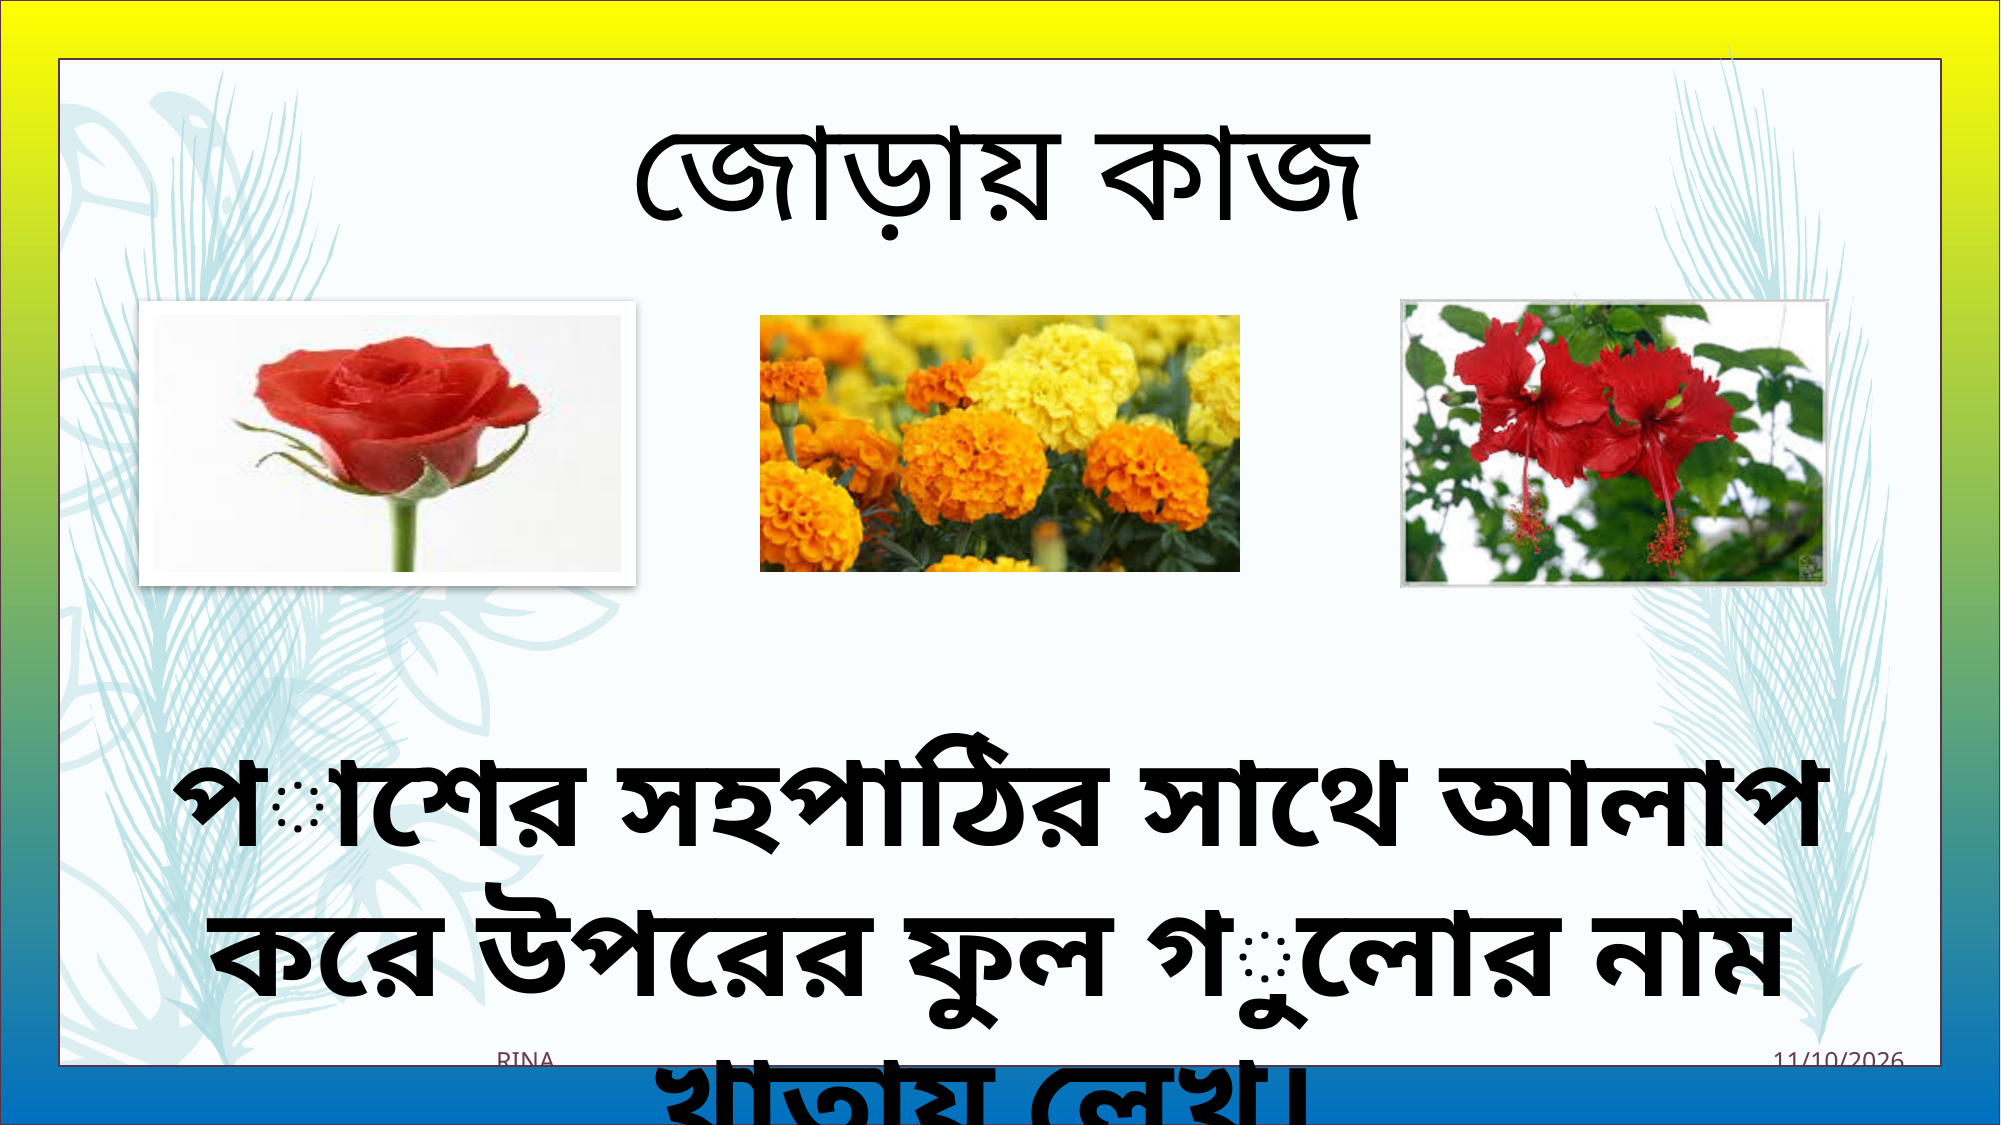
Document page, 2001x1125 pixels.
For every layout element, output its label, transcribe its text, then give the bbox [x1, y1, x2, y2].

footer RINA [481, 1032, 1411, 1093]
text_box জোড়ায় কাজ [608, 89, 1391, 241]
text_box পাশের সহপাঠির সাথে আলাপ করে উপরের ফুল গুলোর নাম খাতায় লেখ। [94, 714, 1906, 1125]
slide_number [1470, 1032, 1920, 1093]
picture [759, 315, 1241, 572]
picture [1399, 299, 1829, 588]
picture [153, 315, 622, 572]
